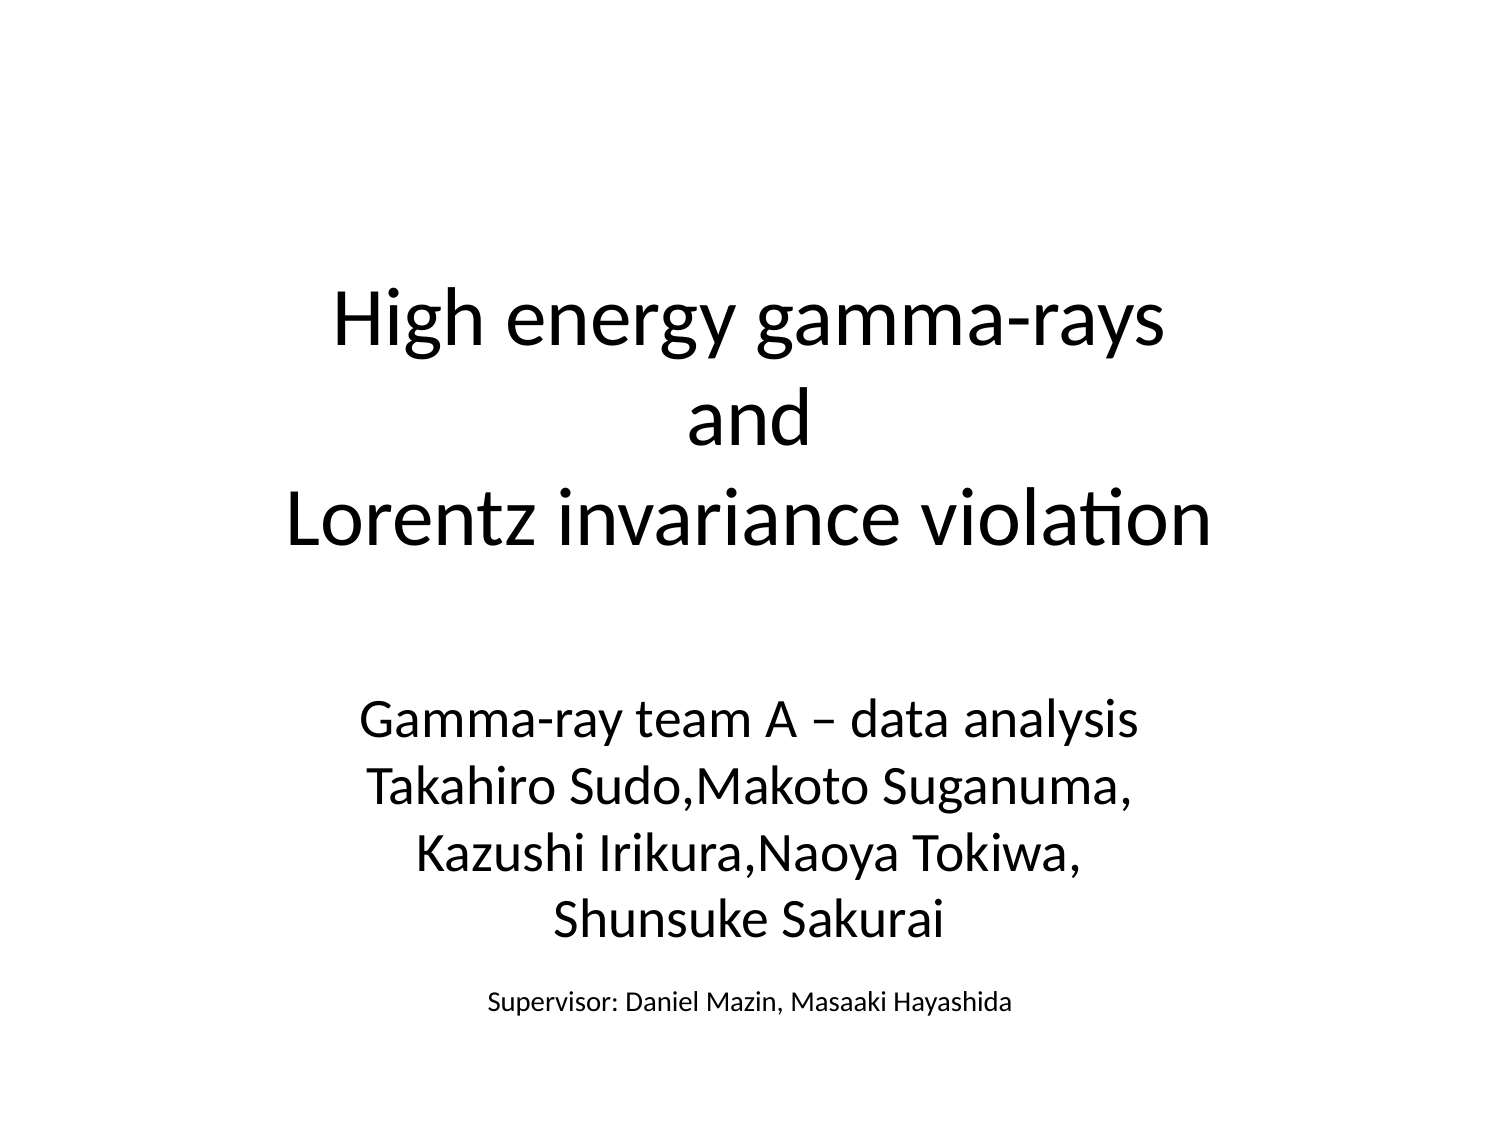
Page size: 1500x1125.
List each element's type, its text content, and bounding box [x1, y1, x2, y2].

title High energy gamma-rays and Lorentz invariance violation [146, 188, 1354, 570]
list Gamma-ray team A – data analysis Takahiro Sudo,Makoto Suganuma, Kazushi Irikura,Naoya Tokiwa, Shunsuke Sakurai Supervisor: Daniel Mazin, Masaaki Hayashida [146, 674, 1354, 1026]
